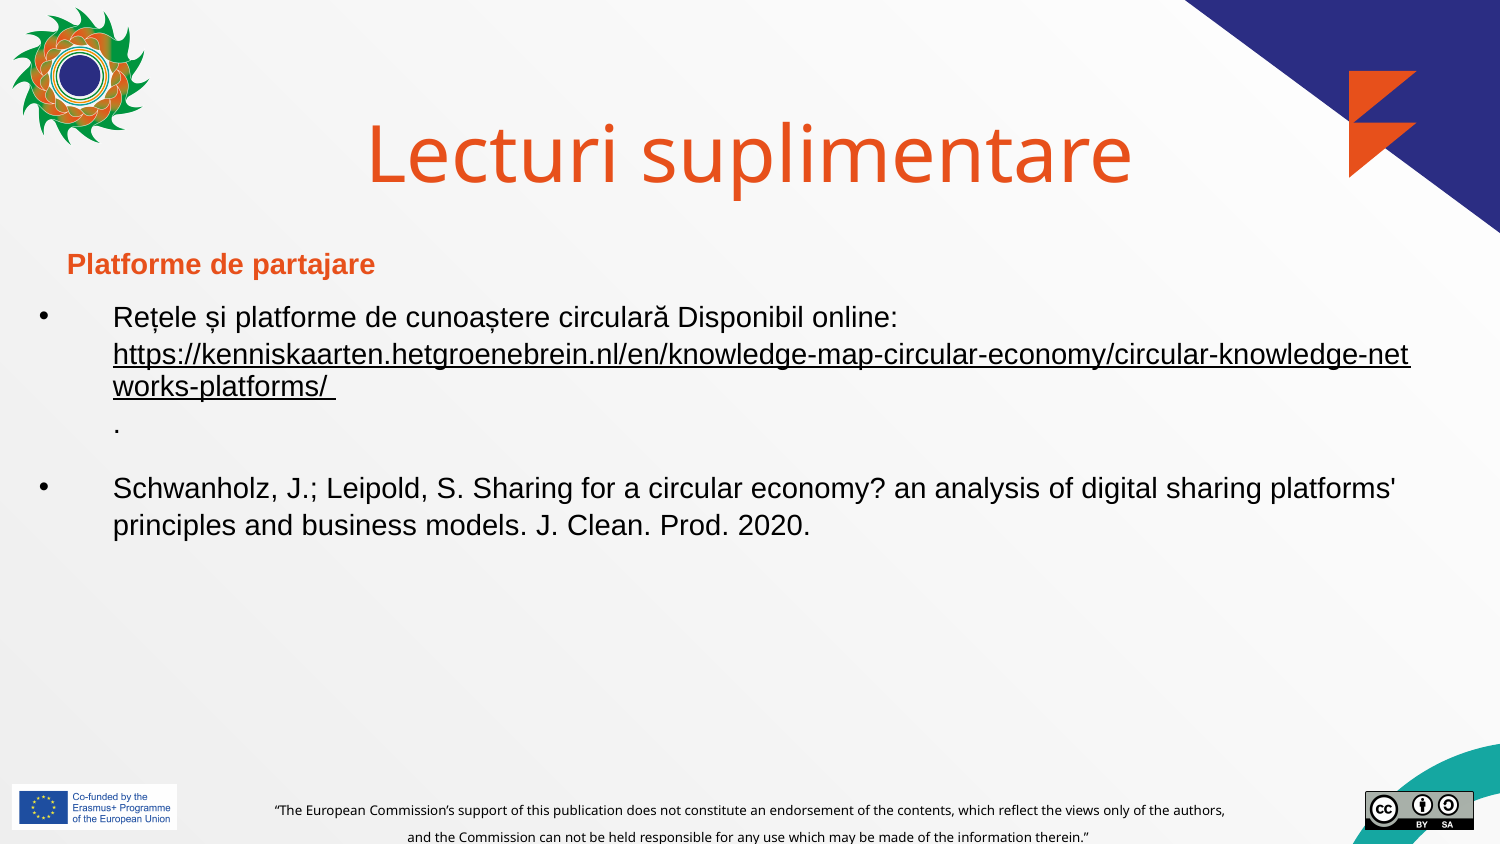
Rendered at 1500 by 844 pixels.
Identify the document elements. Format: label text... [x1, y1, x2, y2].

title Lecturi suplimentare [116, 88, 1383, 255]
picture [1365, 791, 1474, 830]
text_box Platforme de partajare [51, 237, 922, 288]
picture [11, 6, 151, 147]
picture [11, 784, 177, 830]
text_box Rețele și platforme de cunoaștere circulară Disponibil online: https://kenniskaarten.hetgroenebrein.nl/en/knowledge-map-circular-economy/circular-knowledge-networks-platforms/ . Schwanholz, J.; Leipold, S. Sharing for a circular economy? an analysis of digital sharing platforms' principles and business models. J. Clean. Prod. 2020. [24, 288, 1438, 582]
